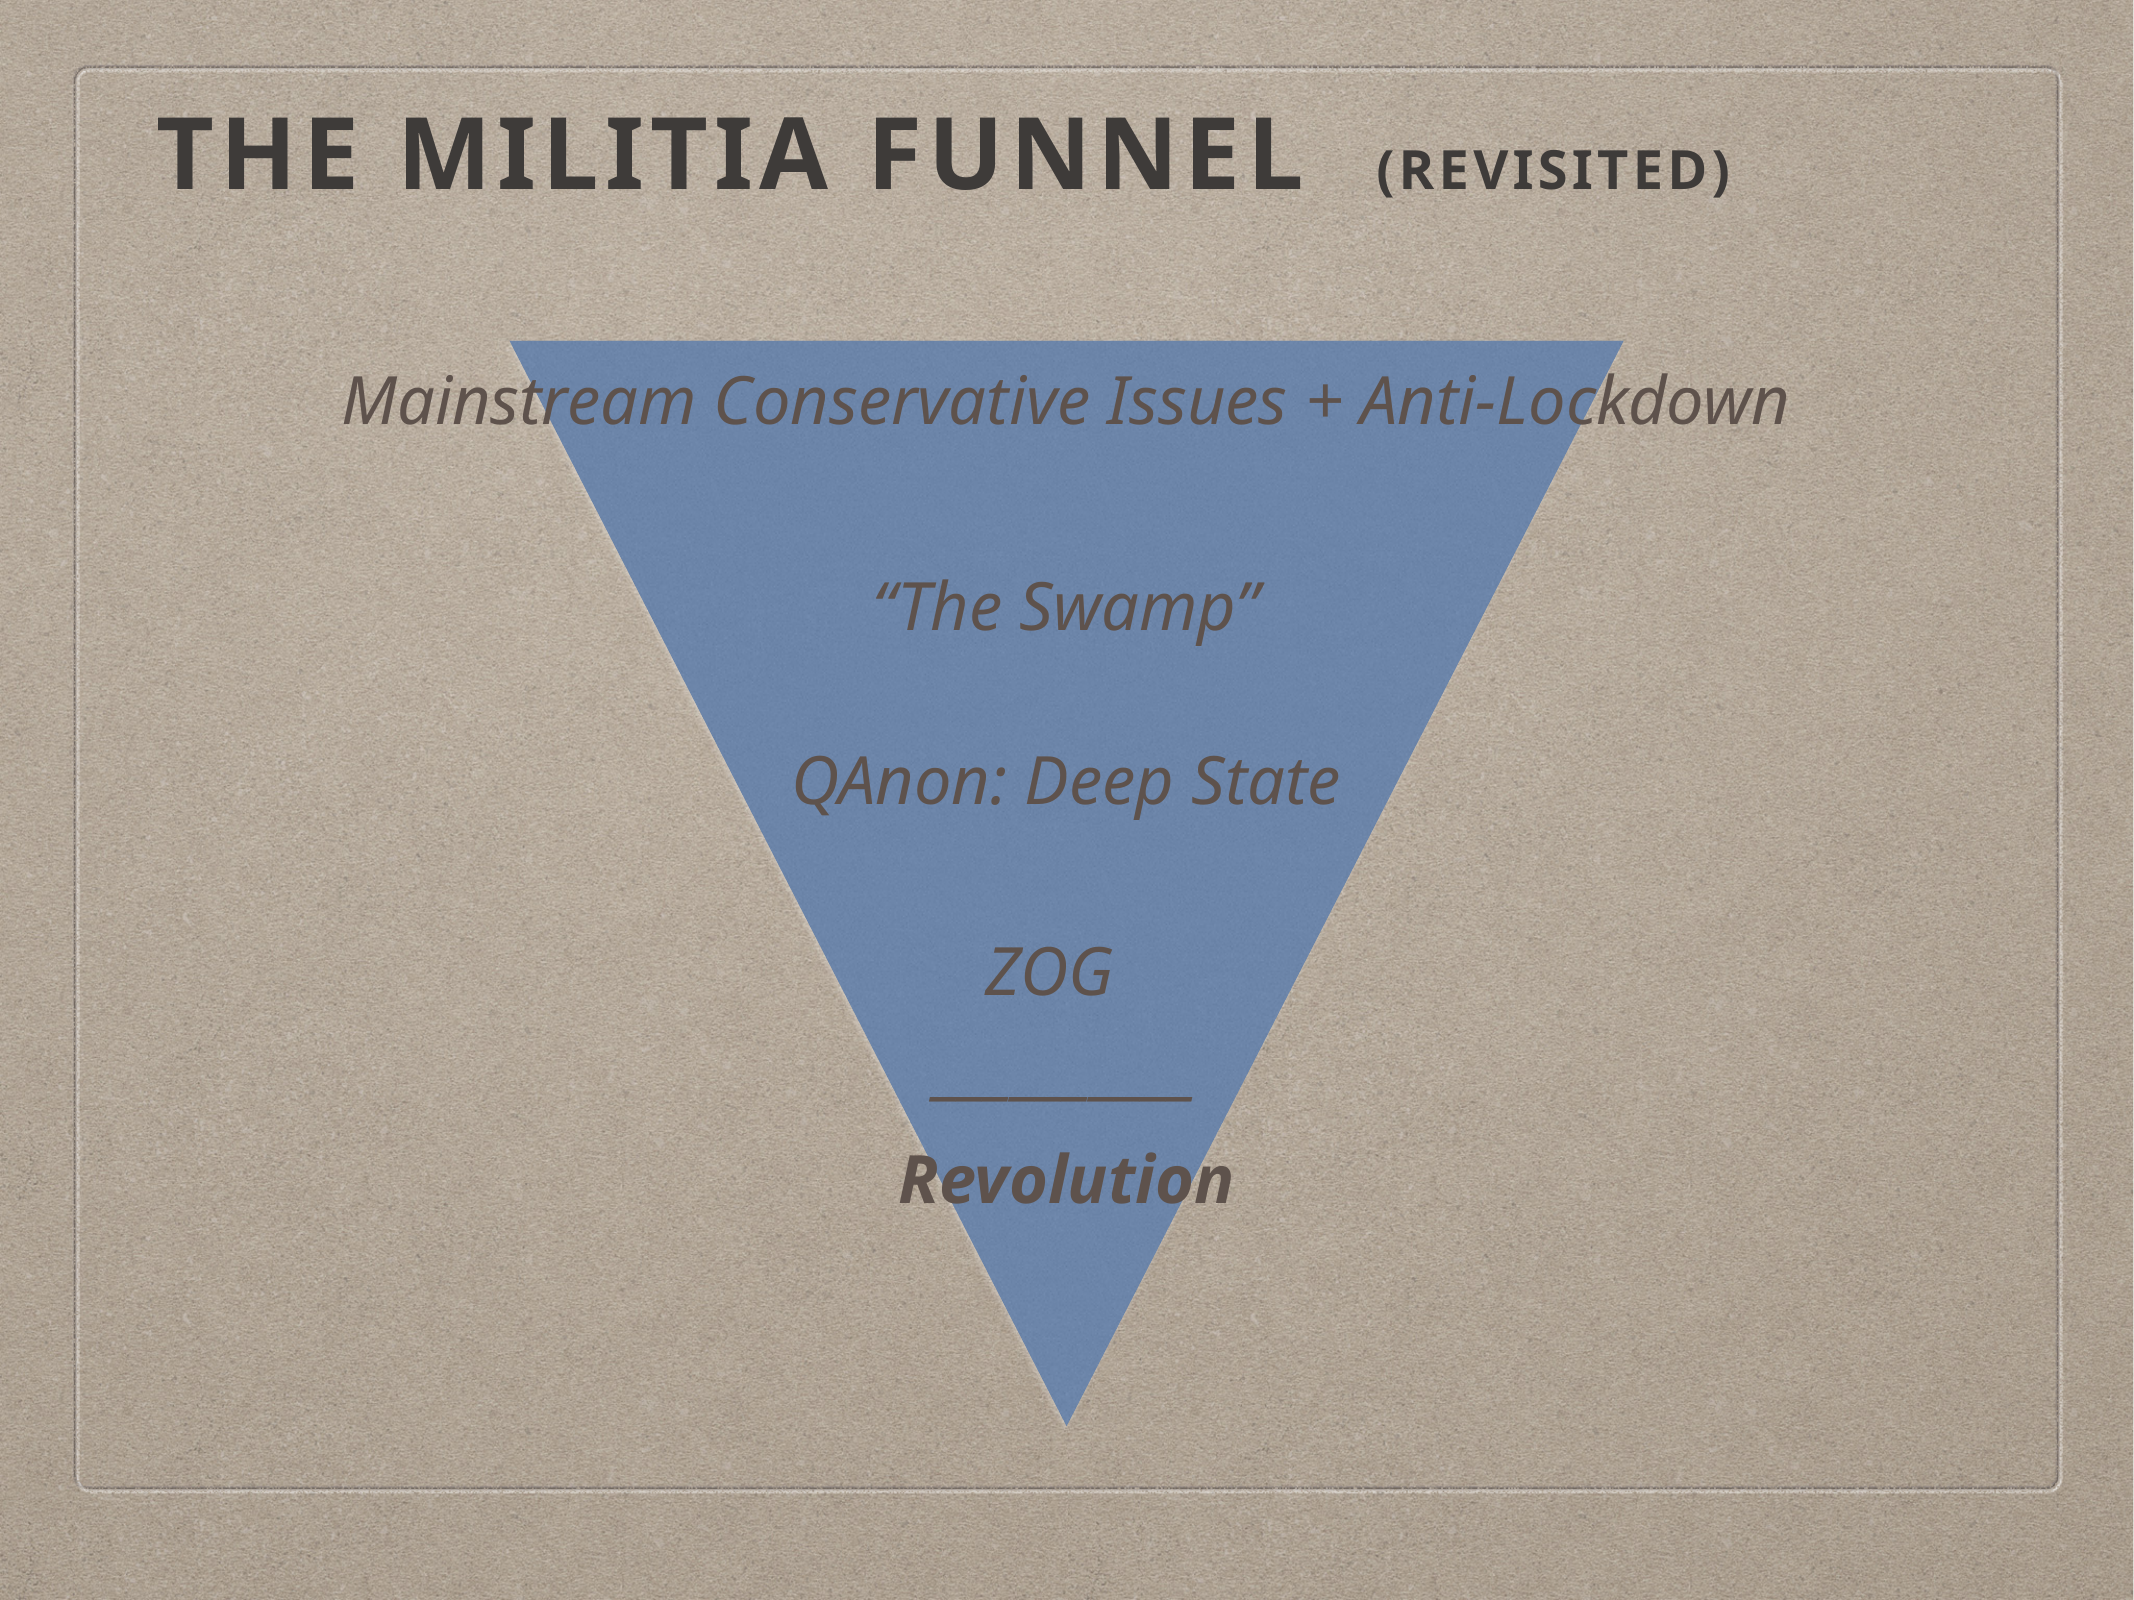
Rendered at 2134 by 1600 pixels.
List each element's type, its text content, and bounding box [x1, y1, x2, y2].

picture [0, 0, 2134, 1600]
text_box Mainstream Conservative Issues + Anti-Lockdown [332, 349, 1801, 447]
text_box __________ [926, 1016, 1207, 1113]
text_box [564, 447, 1570, 1128]
text_box [963, 1226, 1170, 1427]
text_box [509, 340, 1624, 349]
text_box QAnon: Deep State [783, 729, 1351, 827]
text_box “The Swamp” [864, 555, 1269, 653]
text_box Revolution [890, 1128, 1243, 1226]
title The Militia Funnel (revisited) [147, 103, 1986, 386]
text_box ZOG [977, 920, 1123, 1016]
